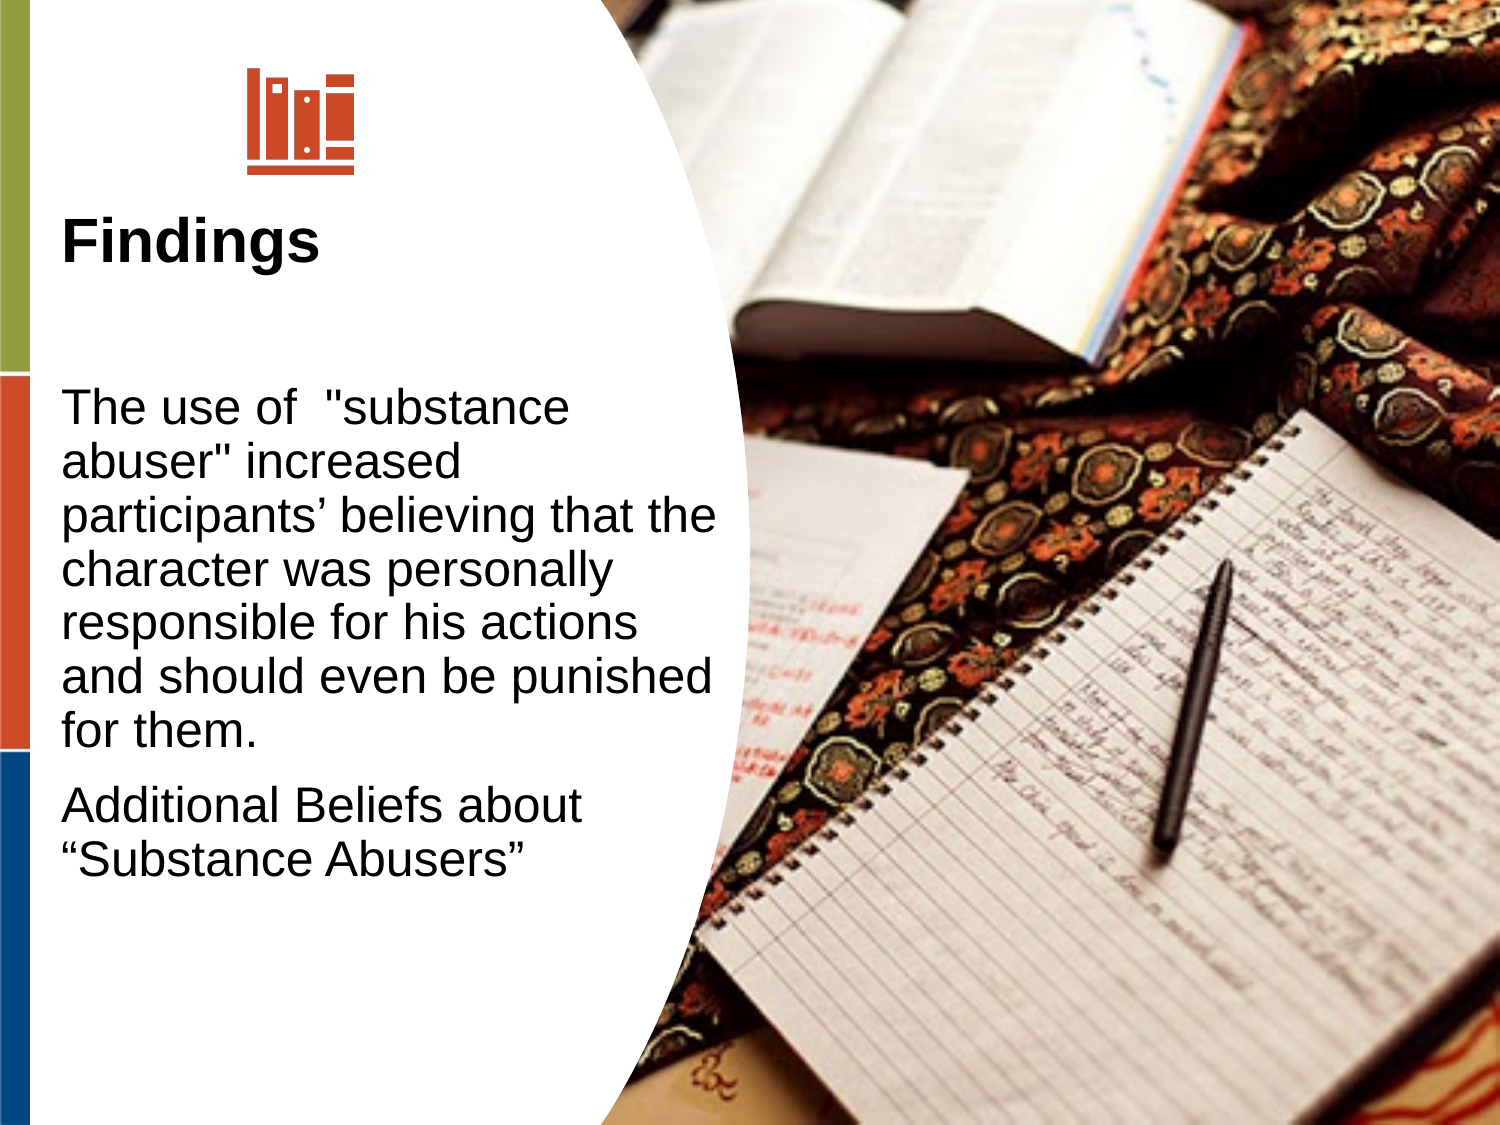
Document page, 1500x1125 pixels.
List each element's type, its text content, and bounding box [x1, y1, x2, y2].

list The use of "substance abuser" increased participants’ believing that the character was personally responsible for his actions and should even be punished for them. Additional Beliefs about “Substance Abusers” [46, 373, 600, 978]
picture [0, 0, 30, 1125]
picture [225, 46, 376, 197]
picture [600, 0, 1500, 1125]
title Findings [46, 140, 600, 345]
